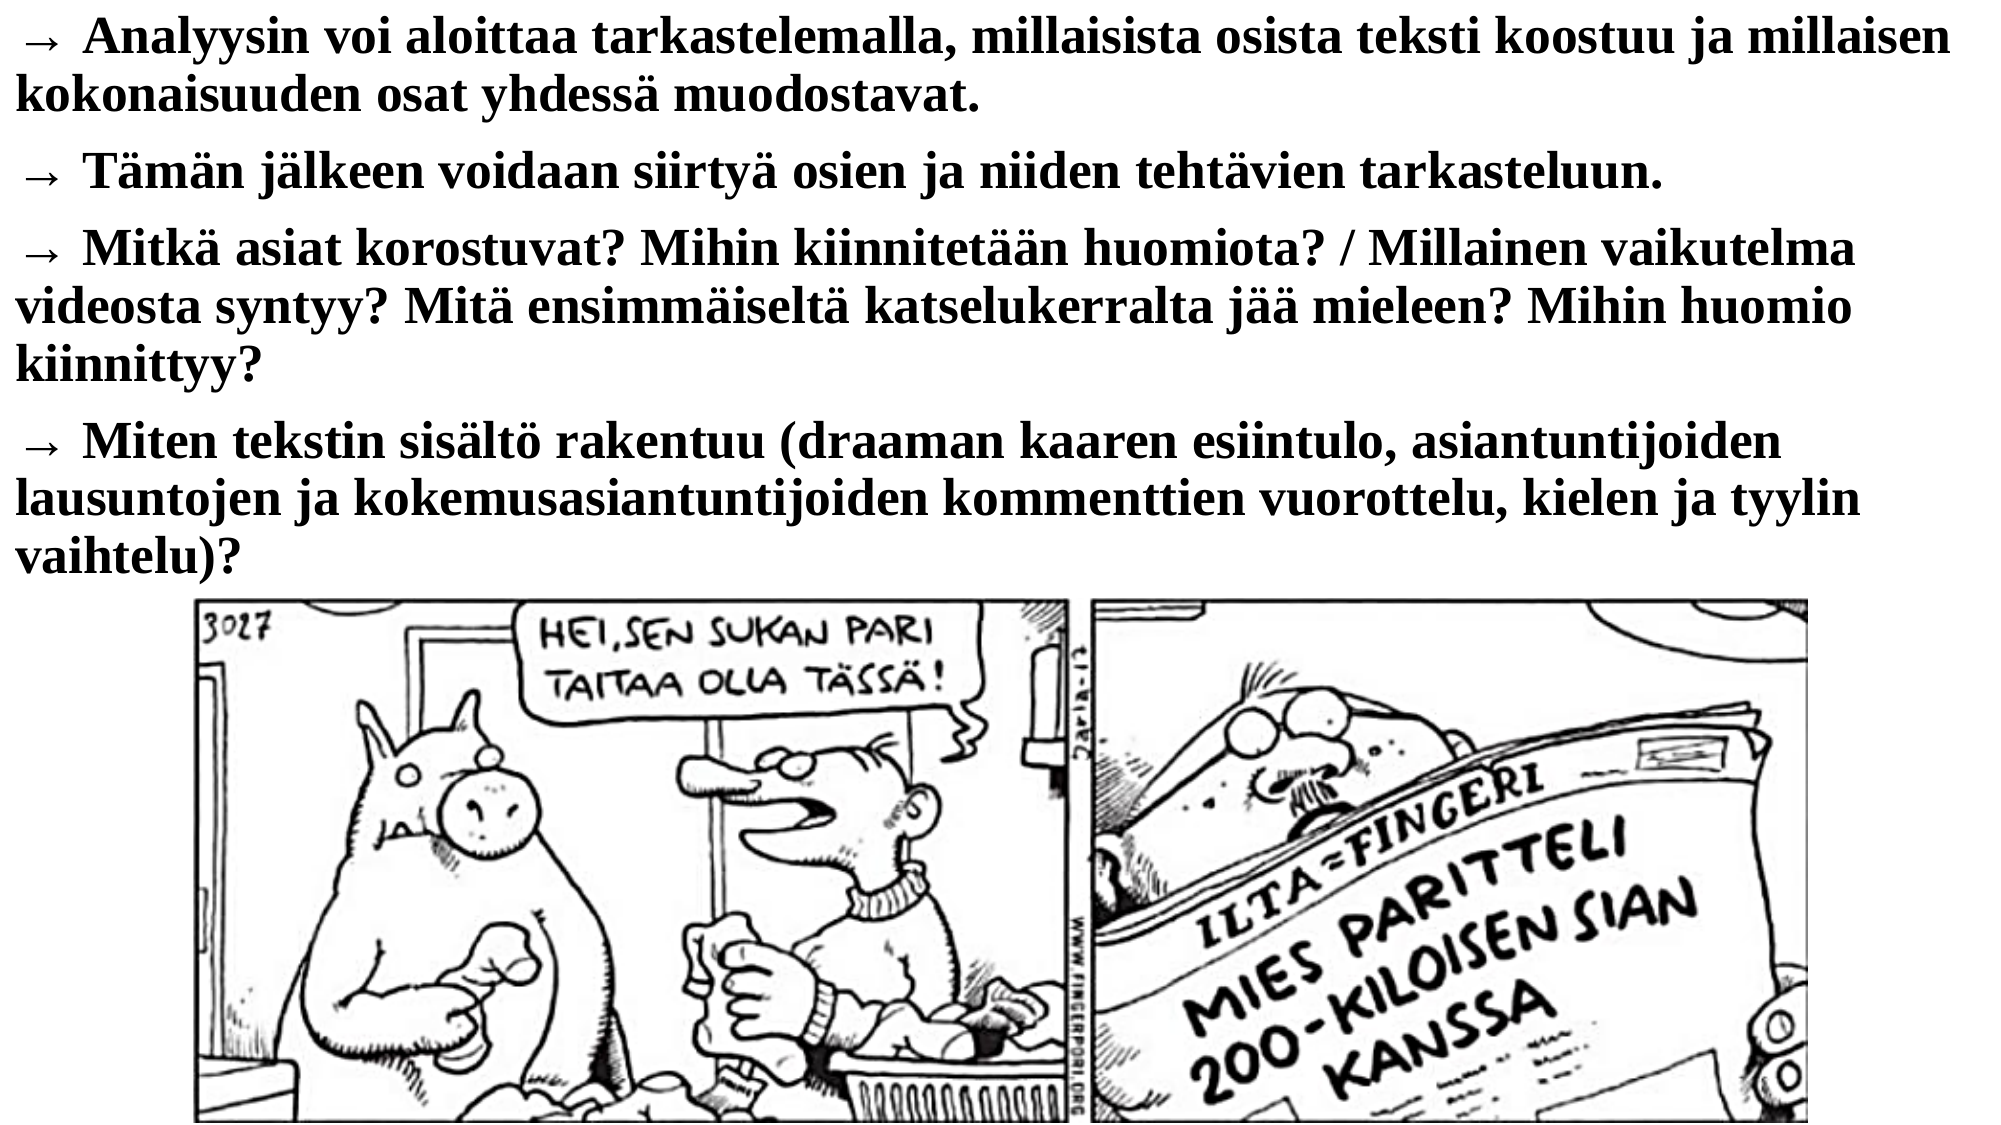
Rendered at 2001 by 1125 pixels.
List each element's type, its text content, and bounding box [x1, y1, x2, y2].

picture [192, 598, 1808, 1123]
list → Analyysin voi aloittaa tarkastelemalla, millaisista osista teksti koostuu ja millaisen kokonaisuuden osat yhdessä muodostavat. → Tämän jälkeen voidaan siirtyä osien ja niiden tehtävien tarkasteluun. → Mitkä asiat korostuvat? Mihin kiinnitetään huomiota? / Millainen vaikutelma videosta syntyy? Mitä ensimmäiseltä katselukerralta jää mieleen? Mihin huomio kiinnittyy? → Miten tekstin sisältö rakentuu (draaman kaaren esiintulo, asiantuntijoiden lausuntojen ja kokemusasiantuntijoiden kommenttien vuorottelu, kielen ja tyylin vaihtelu)? [0, 0, 2000, 599]
